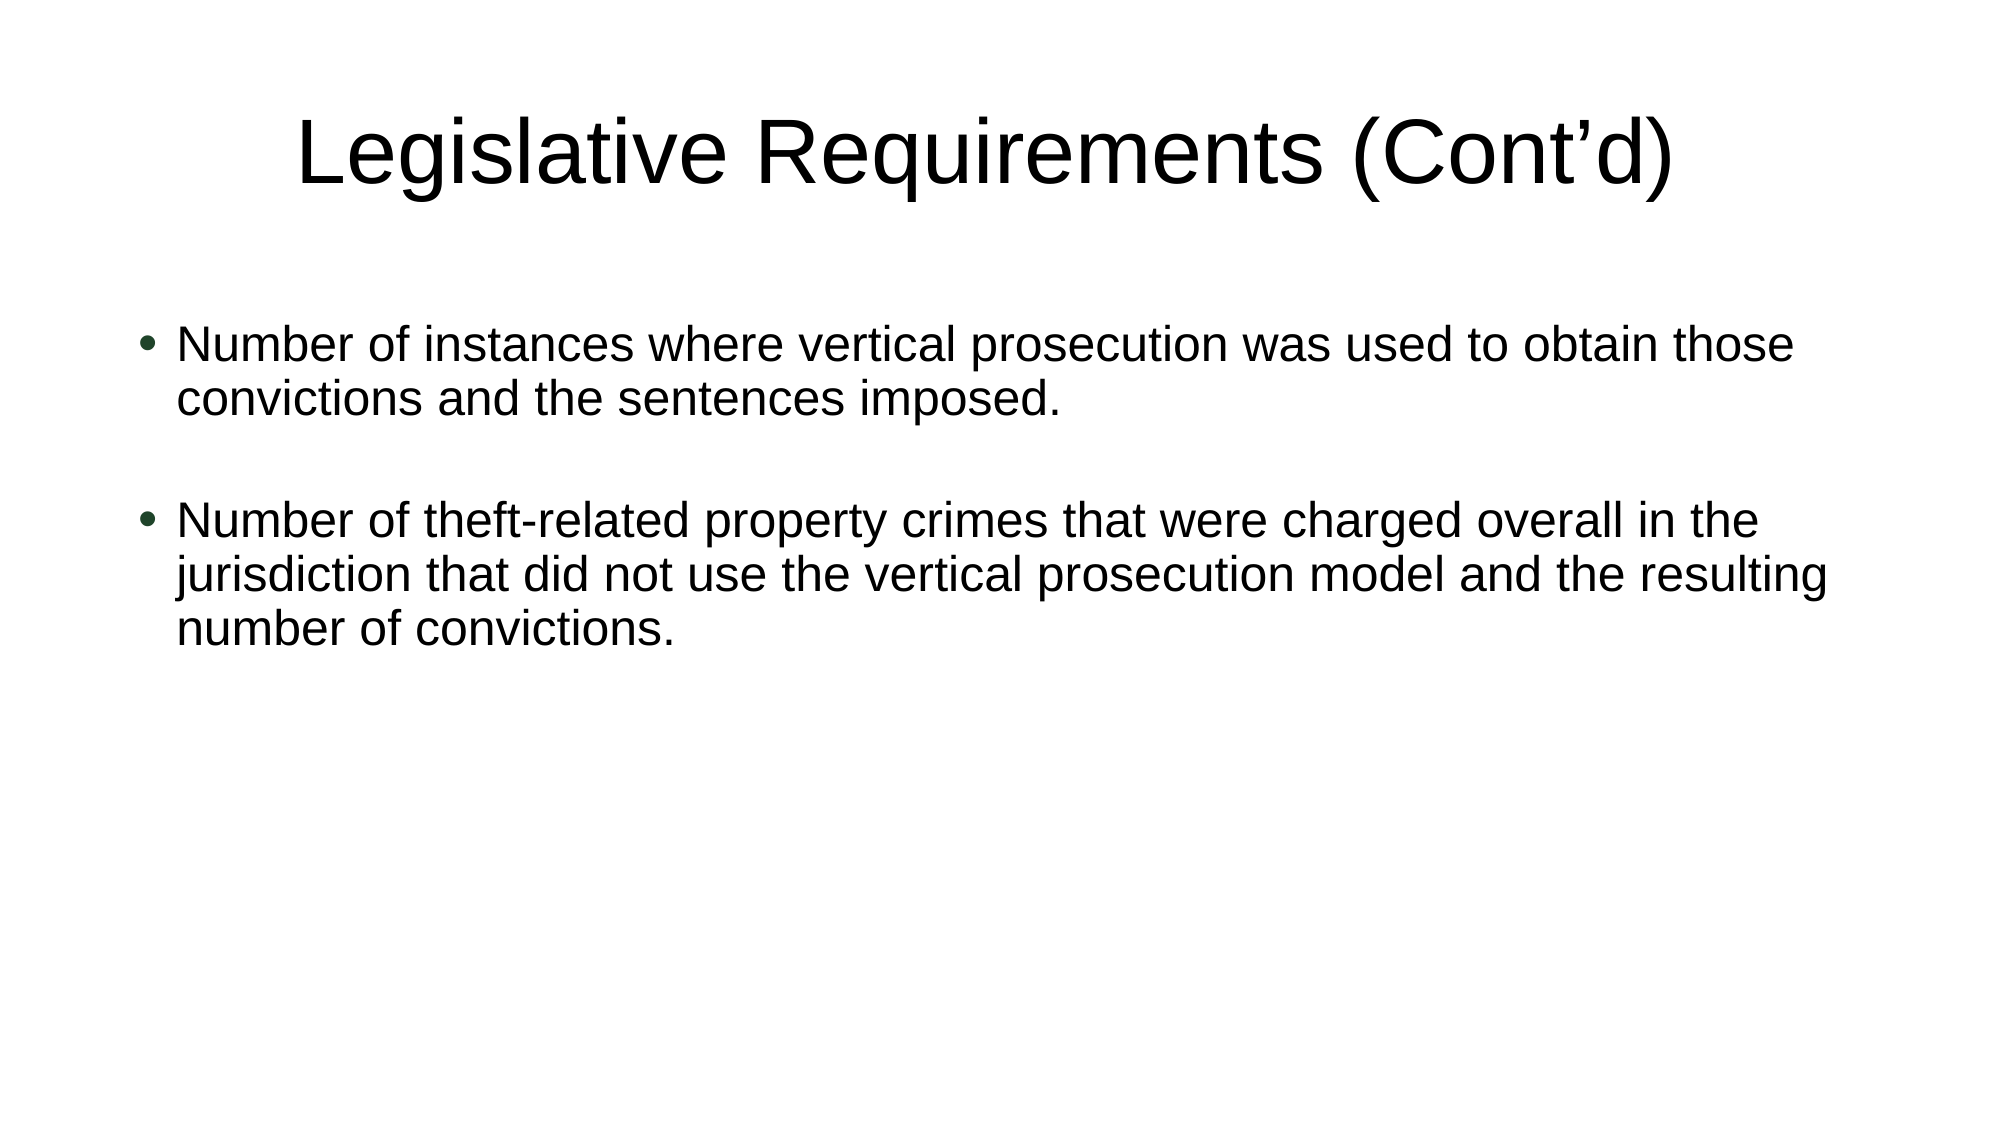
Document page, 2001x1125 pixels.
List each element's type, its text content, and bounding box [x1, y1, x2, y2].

title Legislative Requirements (Cont’d) [46, 88, 1928, 204]
text_box Number of instances where vertical prosecution was used to obtain those convictions and the sentences imposed. Number of theft-related property crimes that were charged overall in the jurisdiction that did not use the vertical prosecution model and the resulting number of convictions. [123, 239, 1877, 928]
